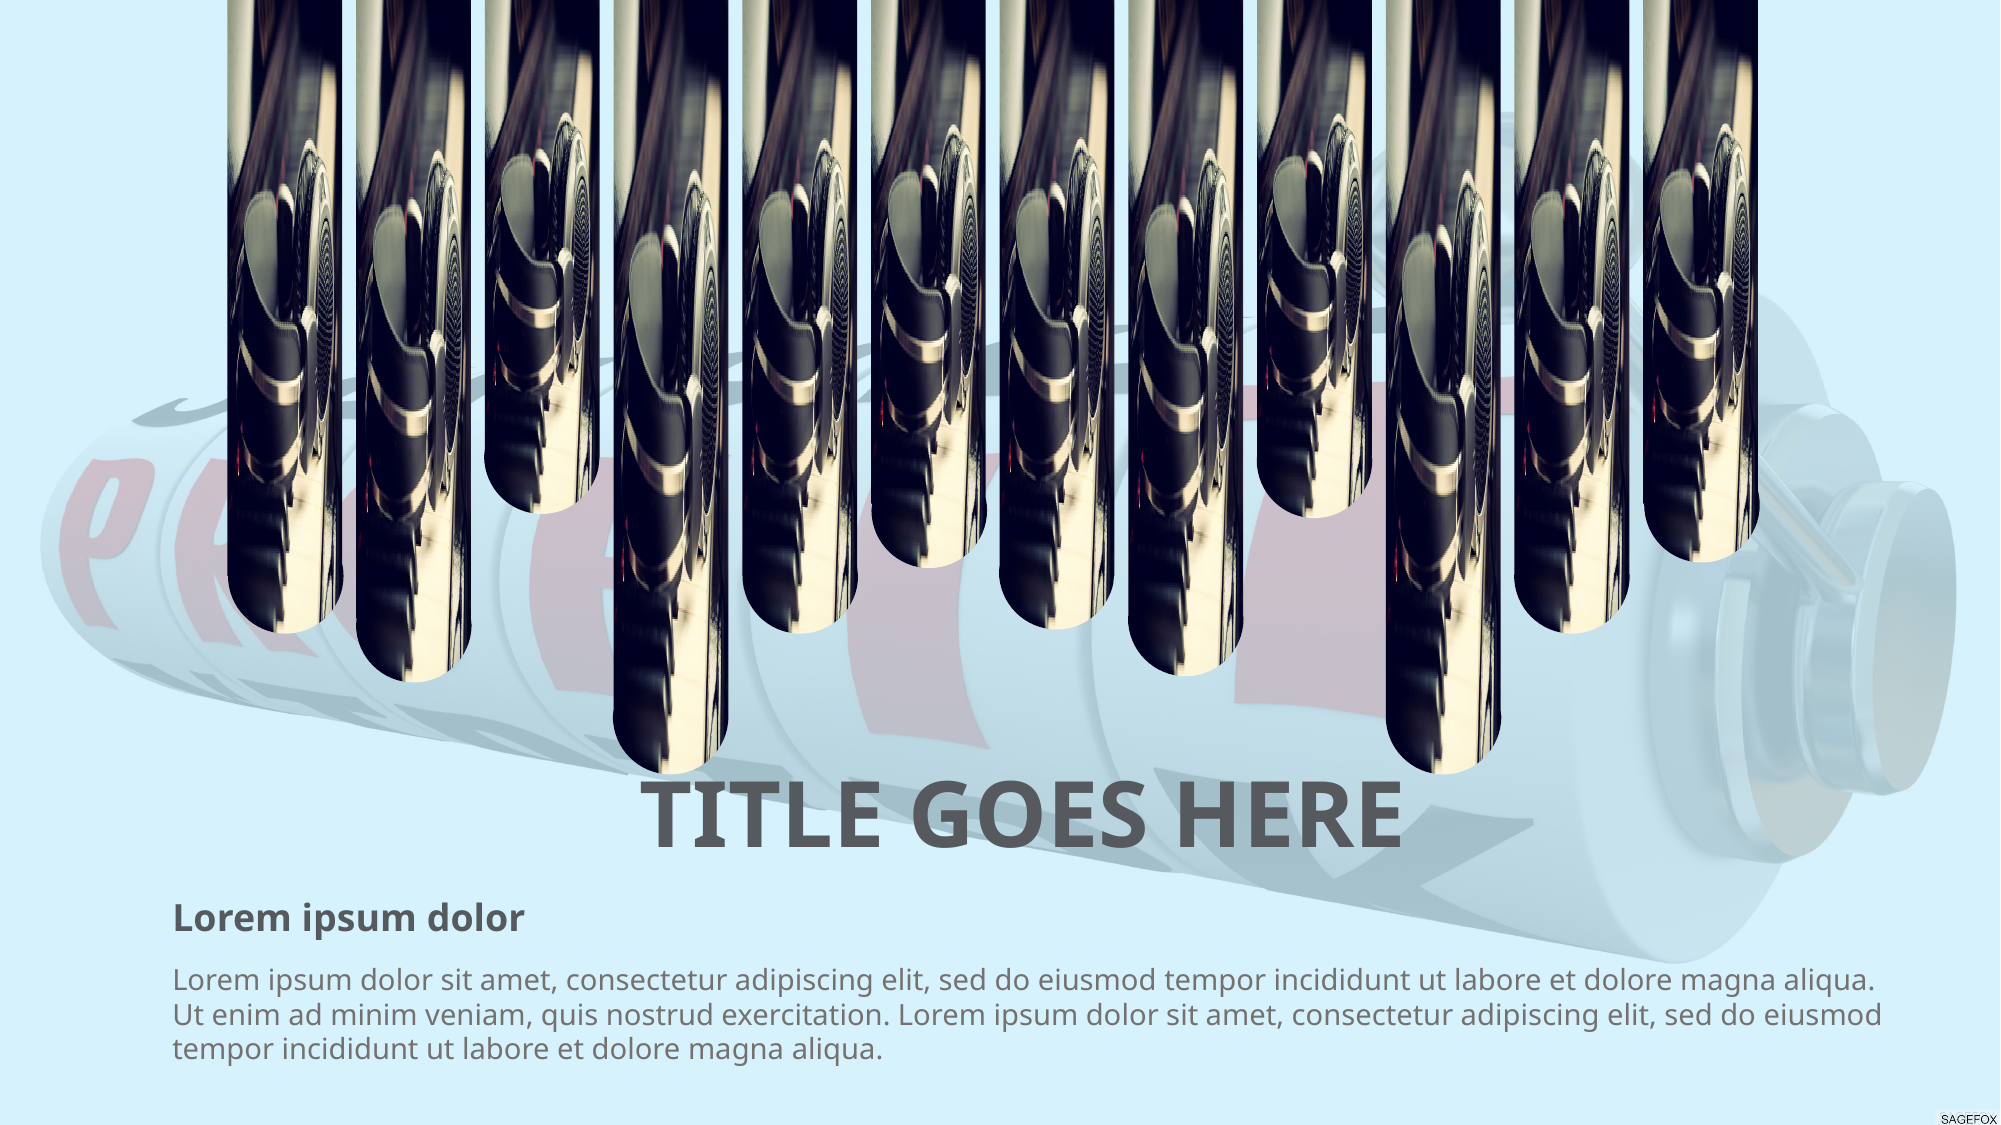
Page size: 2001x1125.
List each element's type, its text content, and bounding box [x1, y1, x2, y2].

picture [1938, 1114, 1999, 1125]
text_box TITLE GOES HERE [571, 775, 1476, 873]
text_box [227, 0, 1760, 775]
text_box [157, 886, 1917, 1075]
